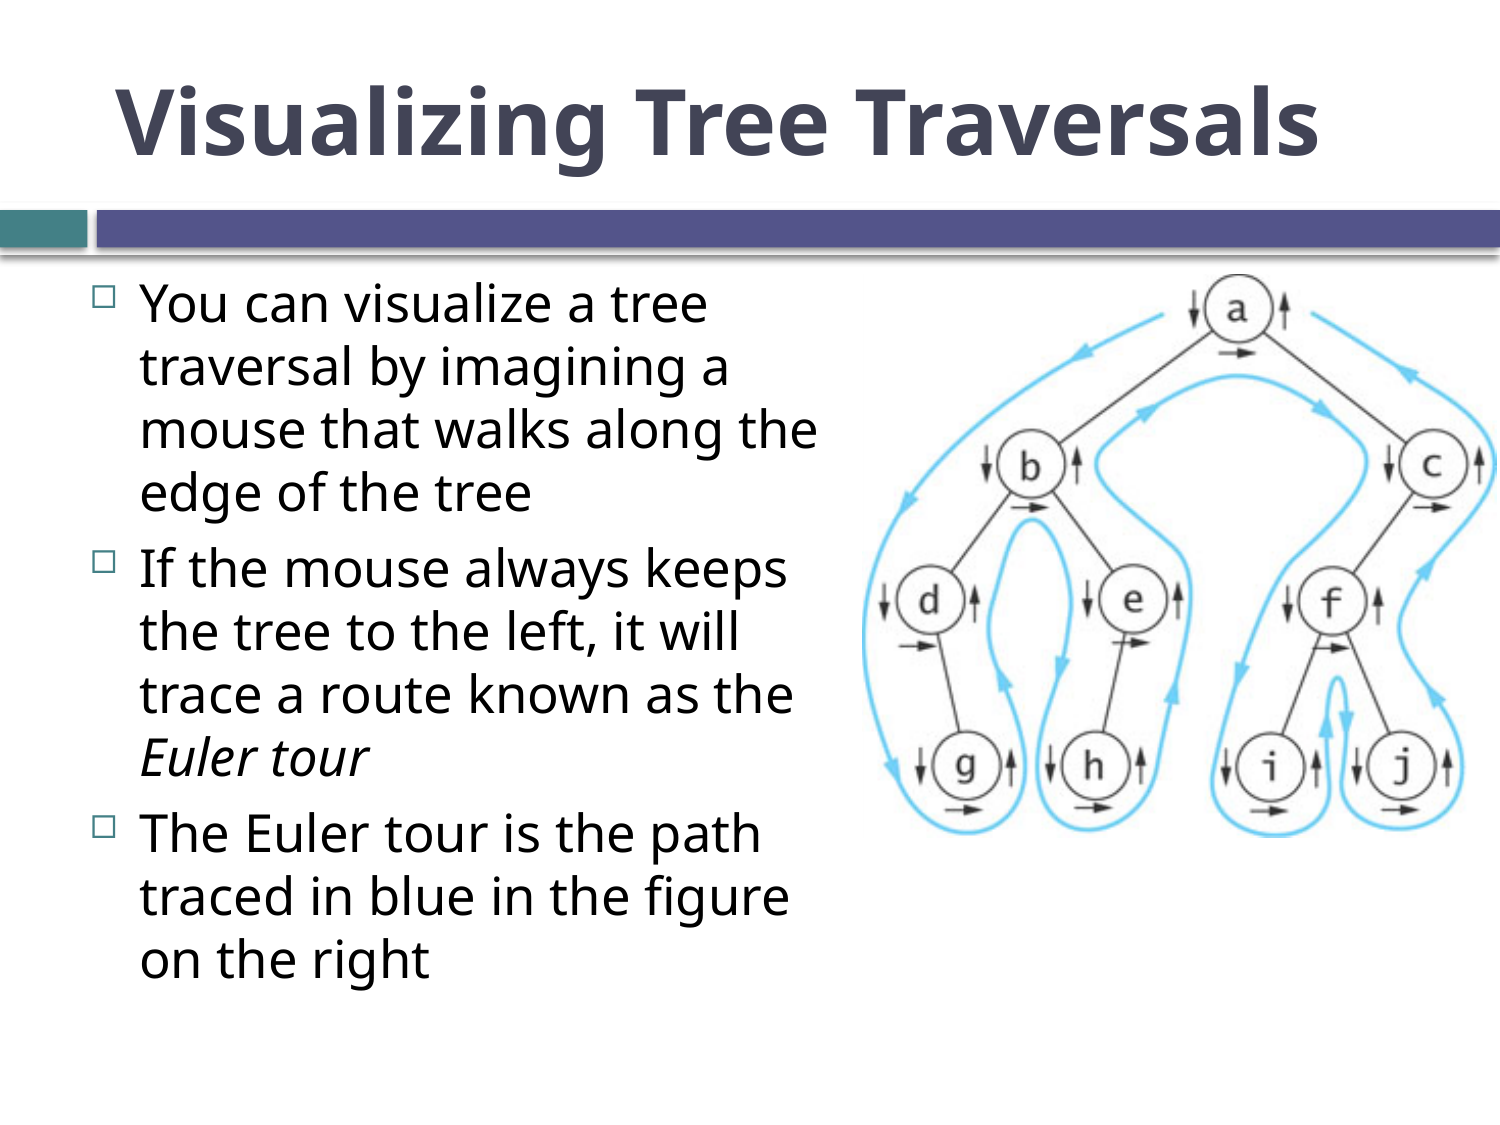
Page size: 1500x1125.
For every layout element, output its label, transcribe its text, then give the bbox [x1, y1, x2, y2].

title Visualizing Tree Traversals [100, 37, 1438, 200]
list You can visualize a tree traversal by imagining a mouse that walks along the edge of the tree If the mouse always keeps the tree to the left, it will trace a route known as the Euler tour The Euler tour is the path traced in blue in the figure on the right [75, 262, 850, 1005]
picture [862, 274, 1497, 838]
